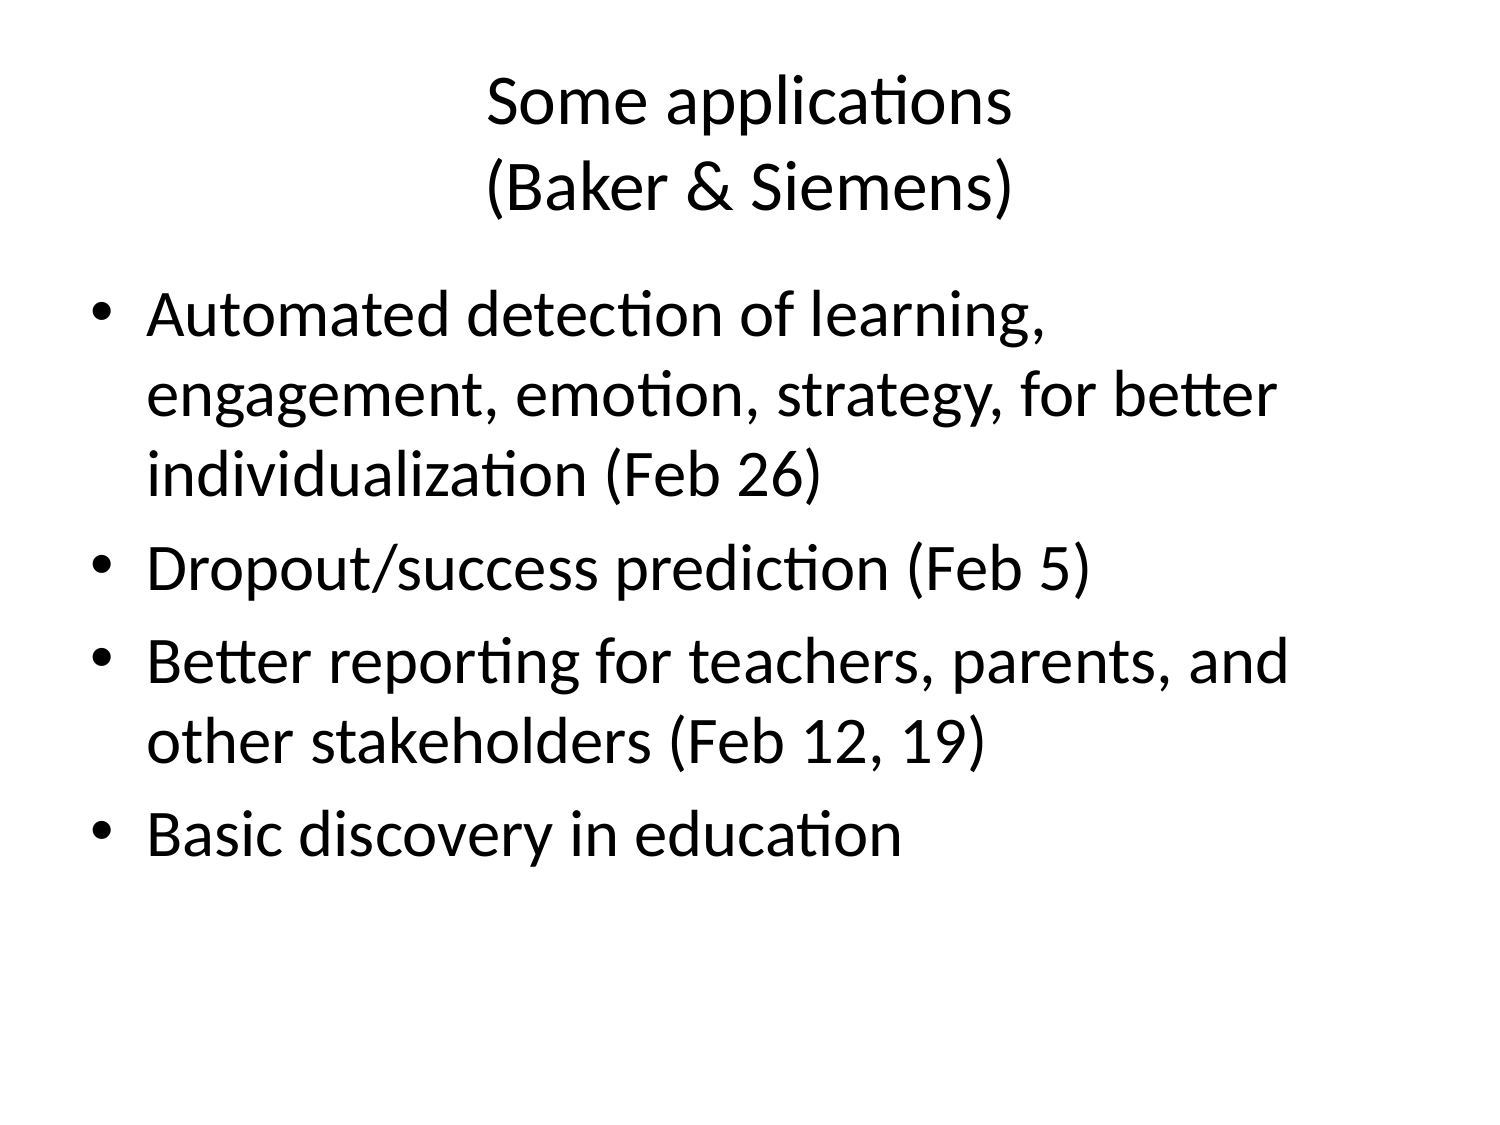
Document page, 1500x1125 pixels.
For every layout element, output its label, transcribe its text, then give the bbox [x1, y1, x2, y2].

title Some applications (Baker & Siemens) [75, 45, 1425, 233]
list Automated detection of learning, engagement, emotion, strategy, for better individualization (Feb 26) Dropout/success prediction (Feb 5) Better reporting for teachers, parents, and other stakeholders (Feb 12, 19) Basic discovery in education [75, 262, 1425, 1005]
